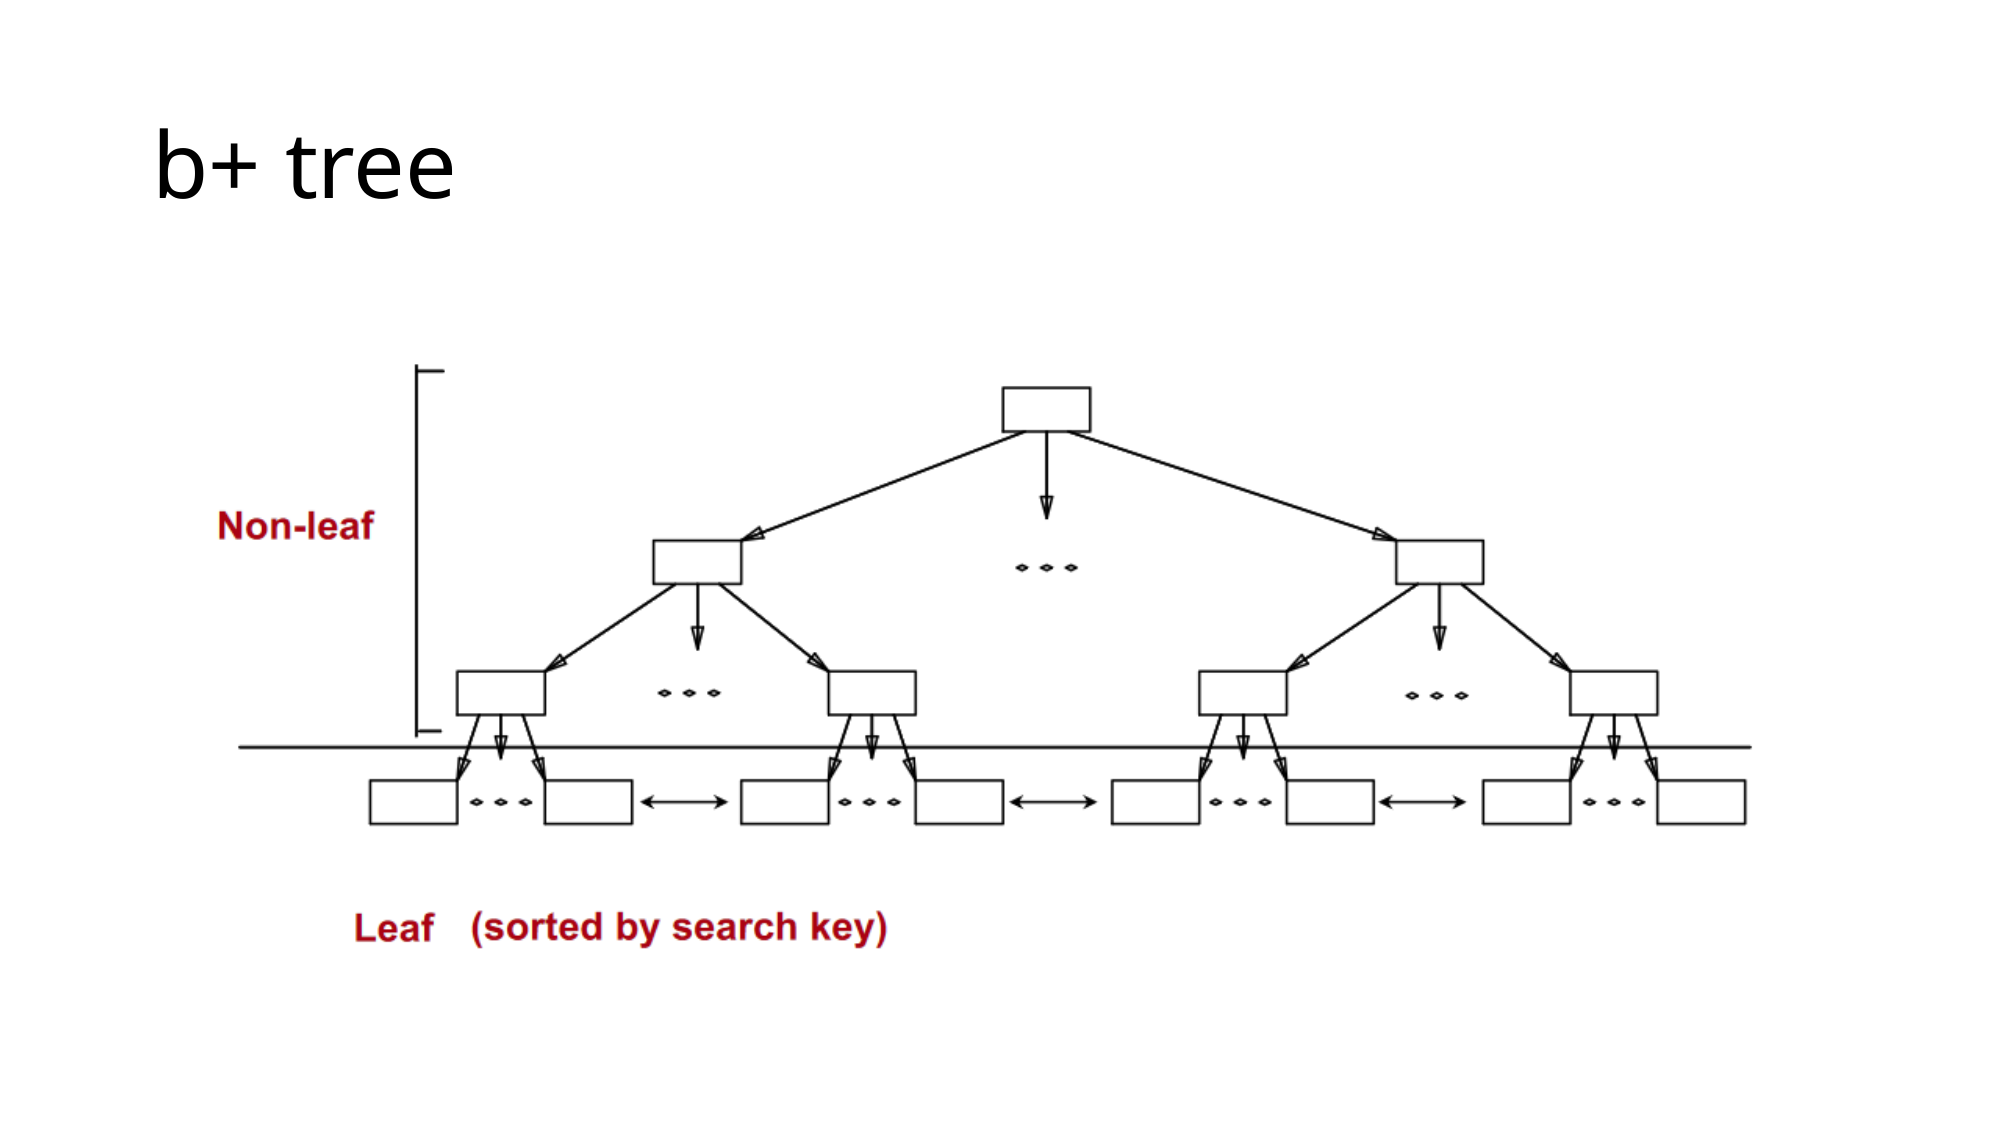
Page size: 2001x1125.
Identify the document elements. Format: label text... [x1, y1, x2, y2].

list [176, 338, 1824, 975]
title b+ tree [137, 59, 1863, 278]
